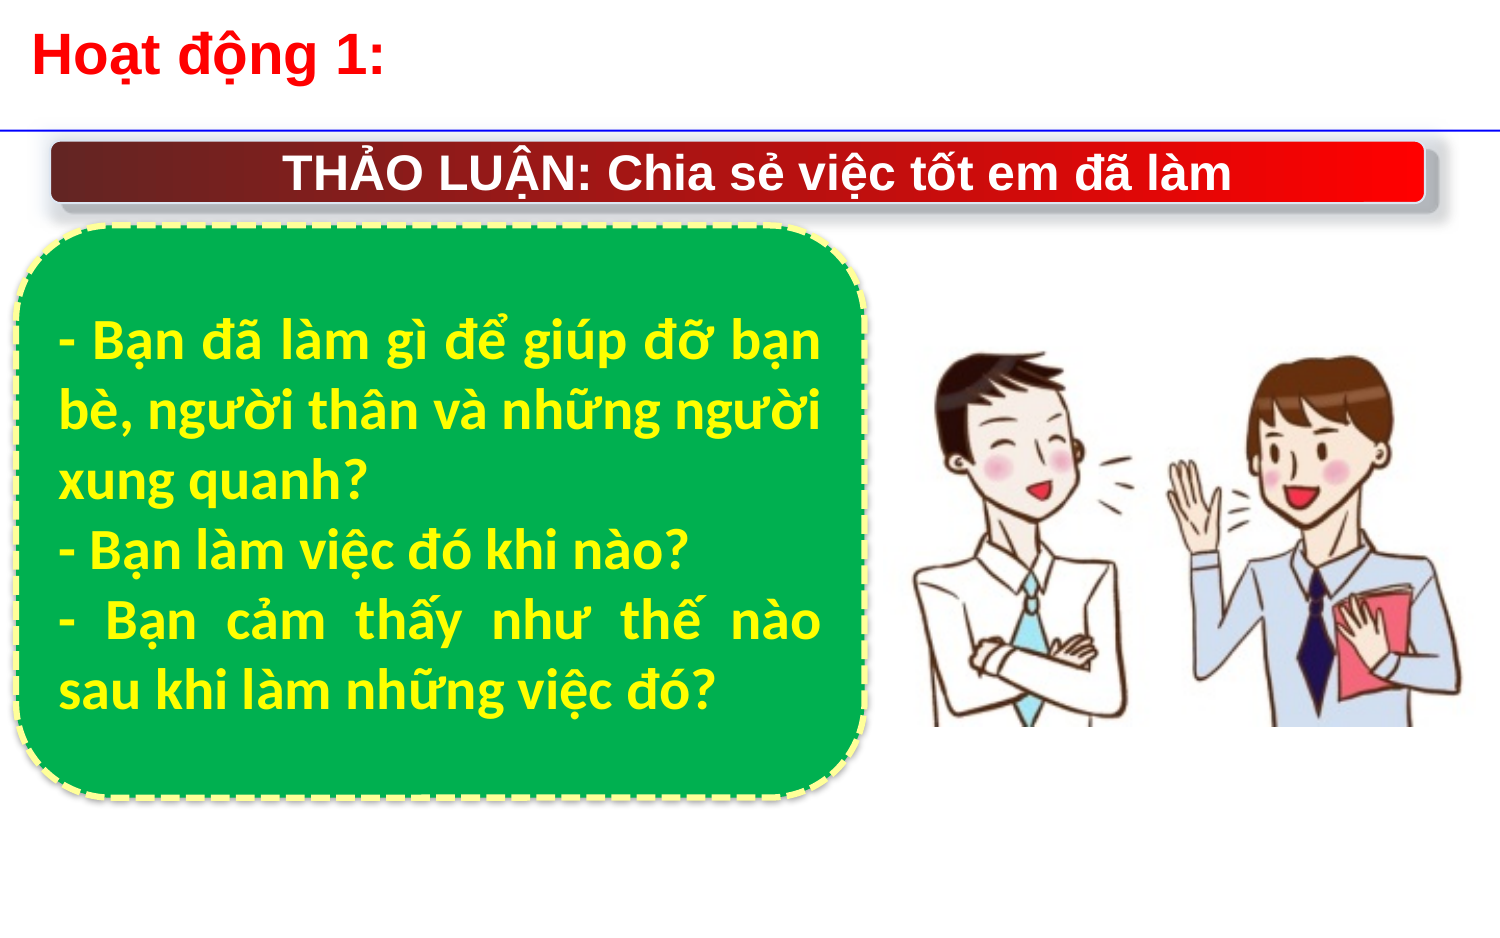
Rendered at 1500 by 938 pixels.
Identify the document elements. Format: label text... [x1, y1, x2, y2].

text_box THẢO LUẬN: Chia sẻ việc tốt em đã làm [171, 132, 1345, 208]
text_box [1345, 140, 1426, 204]
picture [883, 281, 1476, 727]
text_box [50, 140, 171, 204]
text_box Hoạt động 1: [19, 10, 400, 93]
text_box - Bạn đã làm gì để giúp đỡ bạn bè, người thân và những người xung quanh? - Bạn làm việc đó khi nào? - Bạn cảm thấy như thế nào sau khi làm những việc đó? [12, 222, 868, 801]
